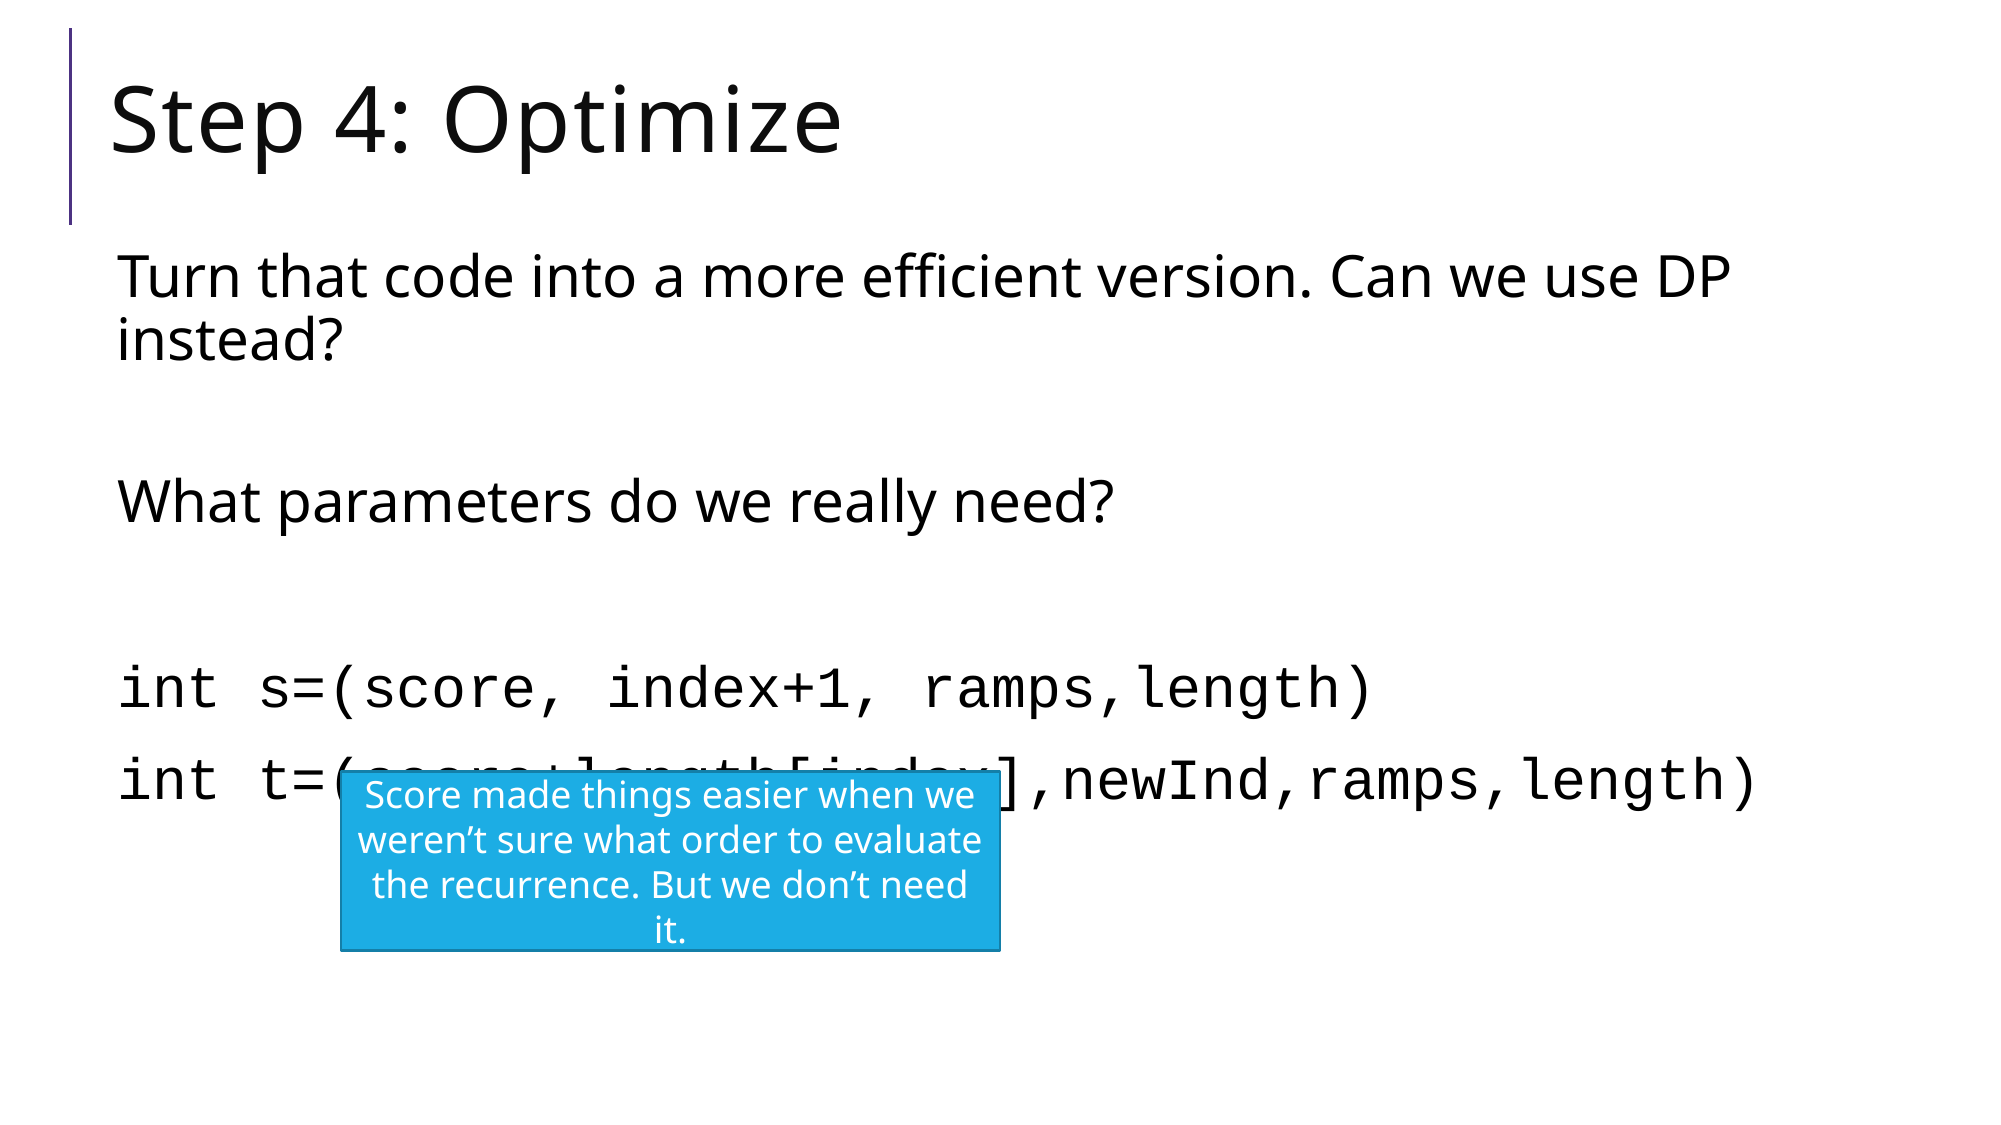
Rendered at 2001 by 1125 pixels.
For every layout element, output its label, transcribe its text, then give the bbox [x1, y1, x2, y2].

title Step 4: Optimize [94, 43, 1930, 210]
text_box Score made things easier when we weren’t sure what order to evaluate the recurrence. But we don’t need it. [340, 770, 1001, 952]
list Turn that code into a more efficient version. Can we use DP instead? What parameters do we really need? int s=(score, index+1, ramps,length) int t=(score+length[index],newInd,ramps,length) [94, 240, 1930, 1035]
